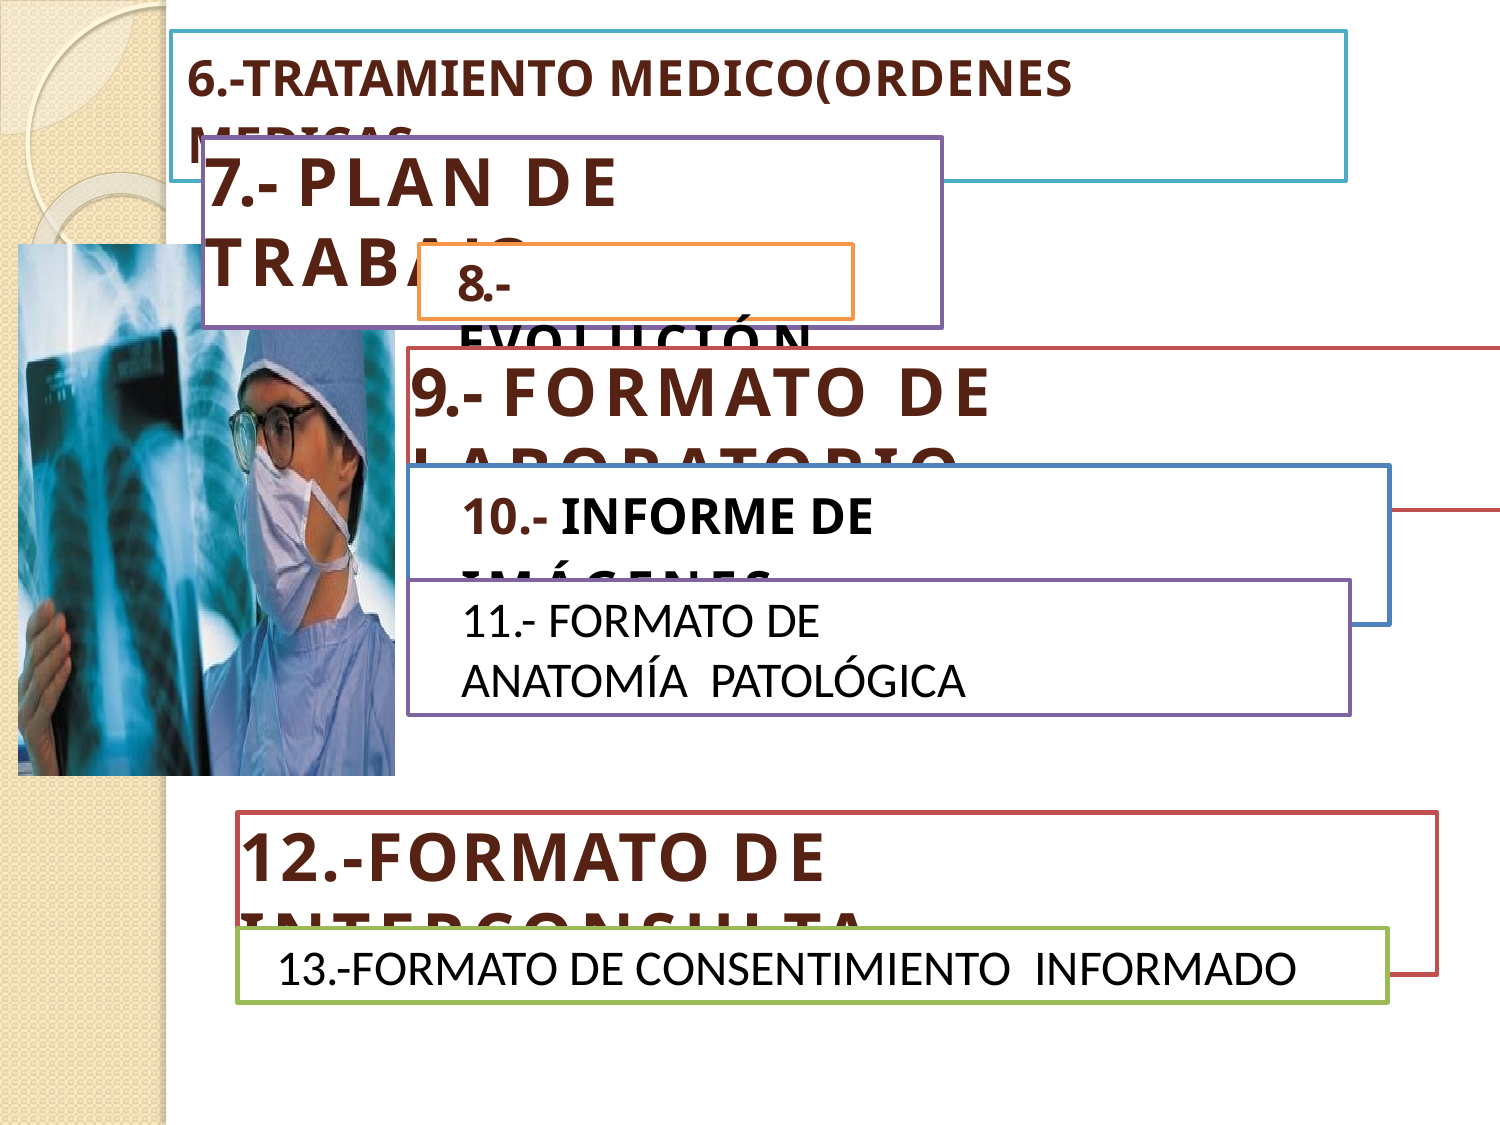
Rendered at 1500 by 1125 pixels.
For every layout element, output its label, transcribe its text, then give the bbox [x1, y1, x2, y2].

text_box 11.- FORMATO DE ANATOMÍA PATOLÓGICA [406, 578, 1352, 717]
text_box 12.-FORMATO DE INTERCONSULTA [235, 810, 1439, 977]
text_box 10.- INFORME DE IMÁGENES [406, 463, 1392, 627]
text_box 13.-FORMATO DE CONSENTIMIENTO INFORMADO [235, 926, 1390, 1005]
picture [0, 0, 395, 1125]
text_box 8.- EVOLUCIÓN [417, 242, 855, 321]
title 7.- PLAN DE TRABAJO [201, 135, 944, 330]
text_box 9.- FORMATO DE LABORATORIO [406, 346, 1500, 512]
text_box 6.-TRATAMIENTO MEDICO(ORDENES MEDICAS) [169, 29, 1348, 183]
